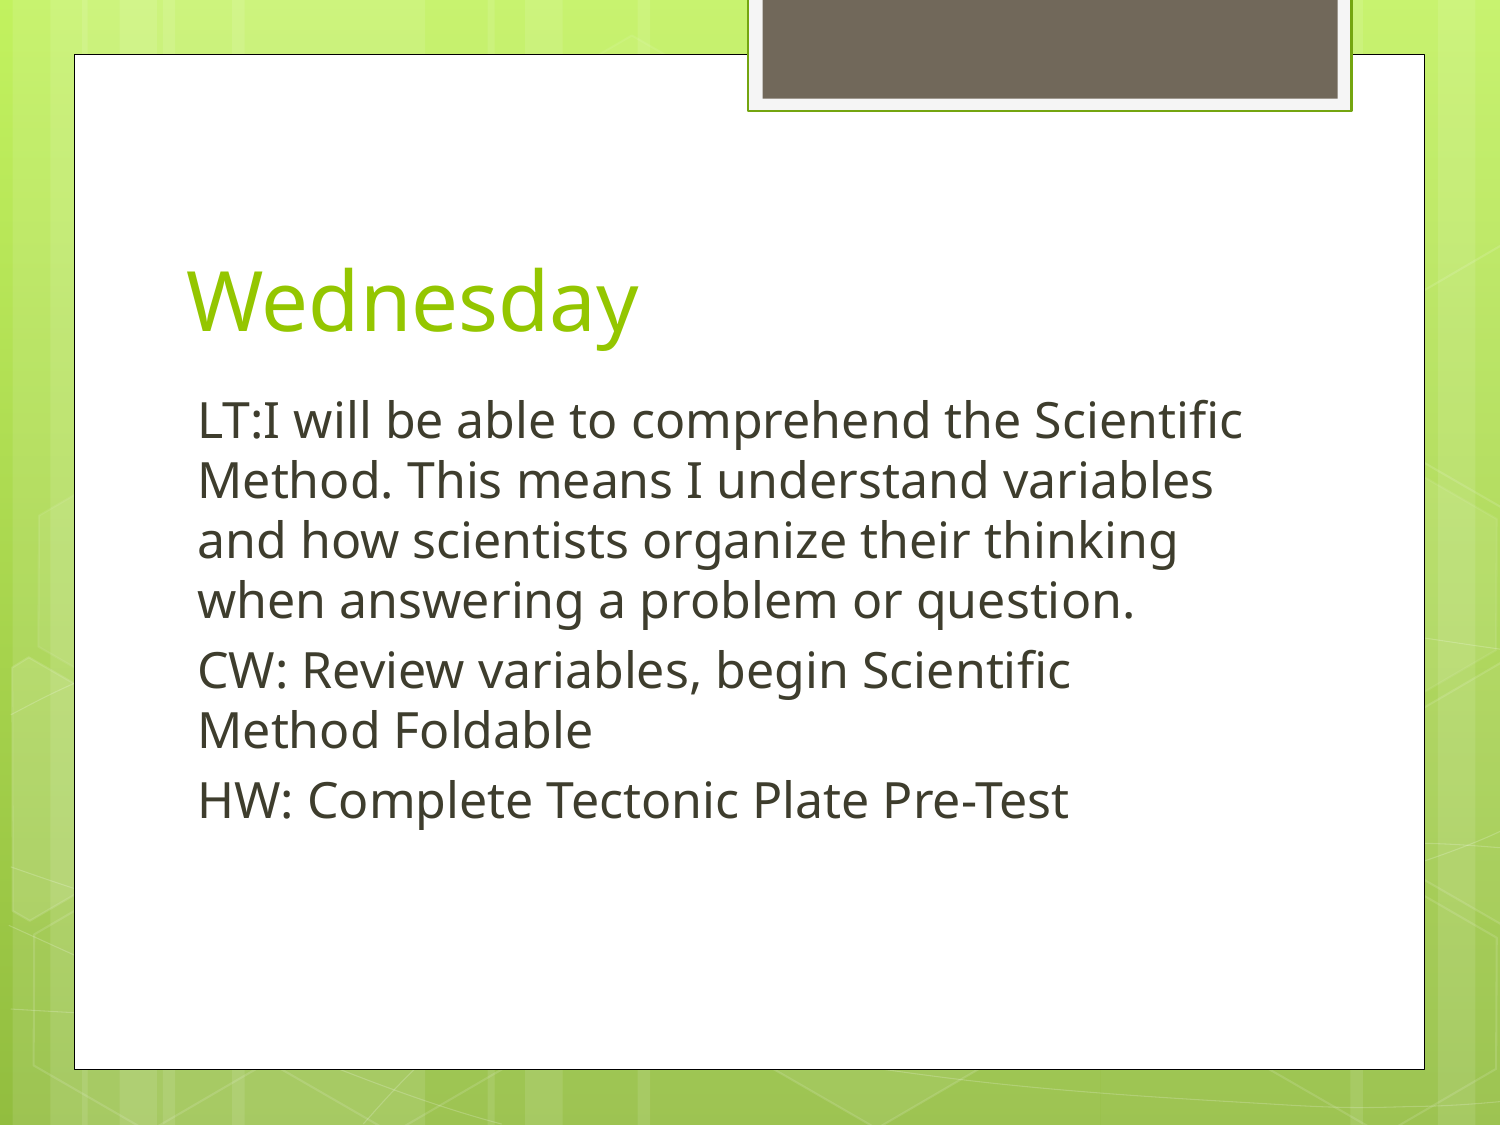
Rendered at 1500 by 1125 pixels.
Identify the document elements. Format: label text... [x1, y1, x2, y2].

list LT:I will be able to comprehend the Scientific Method. This means I understand variables and how scientists organize their thinking when answering a problem or question. CW: Review variables, begin Scientific Method Foldable HW: Complete Tectonic Plate Pre-Test [171, 381, 1283, 957]
title Wednesday [171, 168, 1324, 357]
